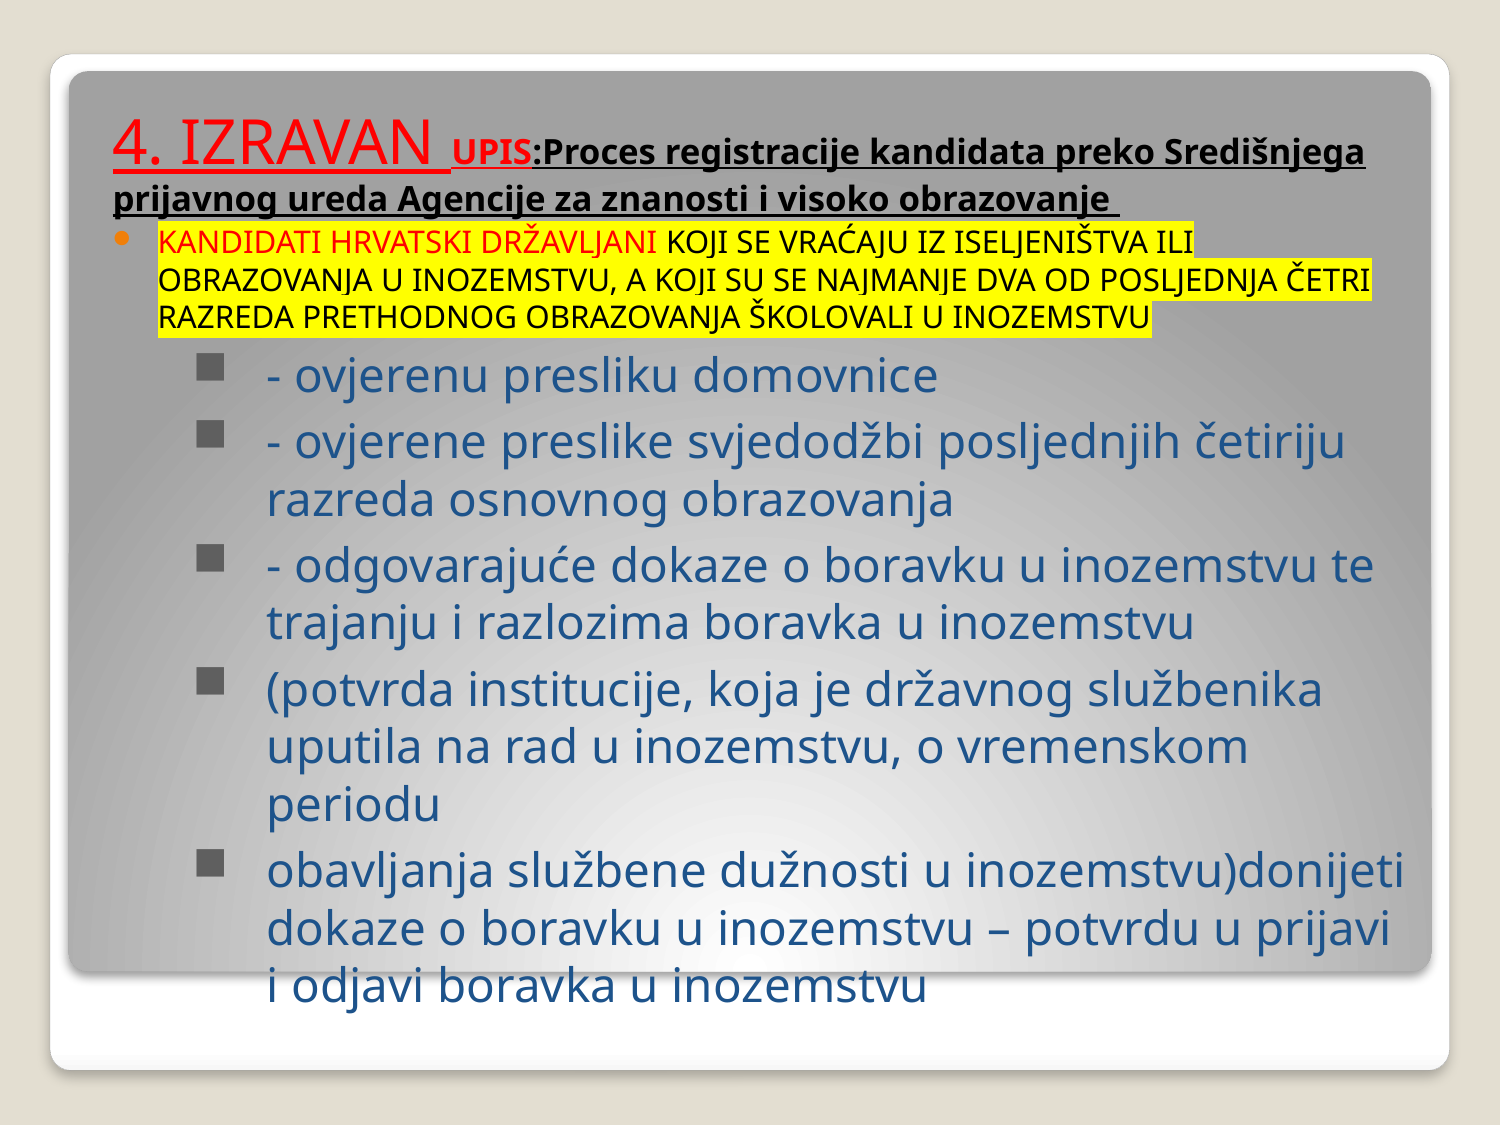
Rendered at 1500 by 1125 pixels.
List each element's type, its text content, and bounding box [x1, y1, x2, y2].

list 4. IZRAVAN UPIS:Proces registracije kandidata preko Središnjega prijavnog ureda Agencije za znanosti i visoko obrazovanje KANDIDATI HRVATSKI DRŽAVLJANI KOJI SE VRAĆAJU IZ ISELJENIŠTVA ILI OBRAZOVANJA U INOZEMSTVU, A KOJI SU SE NAJMANJE DVA OD POSLJEDNJA ČETRI RAZREDA PRETHODNOG OBRAZOVANJA ŠKOLOVALI U INOZEMSTVU - ovjerenu presliku domovnice - ovjerene preslike svjedodžbi posljednjih četiriju razreda osnovnog obrazovanja - odgovarajuće dokaze o boravku u inozemstvu te trajanju i razlozima boravka u inozemstvu (potvrda institucije, koja je državnog službenika uputila na rad u inozemstvu, o vremenskom periodu obavljanja službene dužnosti u inozemstvu)donijeti dokaze o boravku u inozemstvu – potvrdu u prijavi i odjavi boravka u inozemstvu [82, 86, 1425, 1059]
